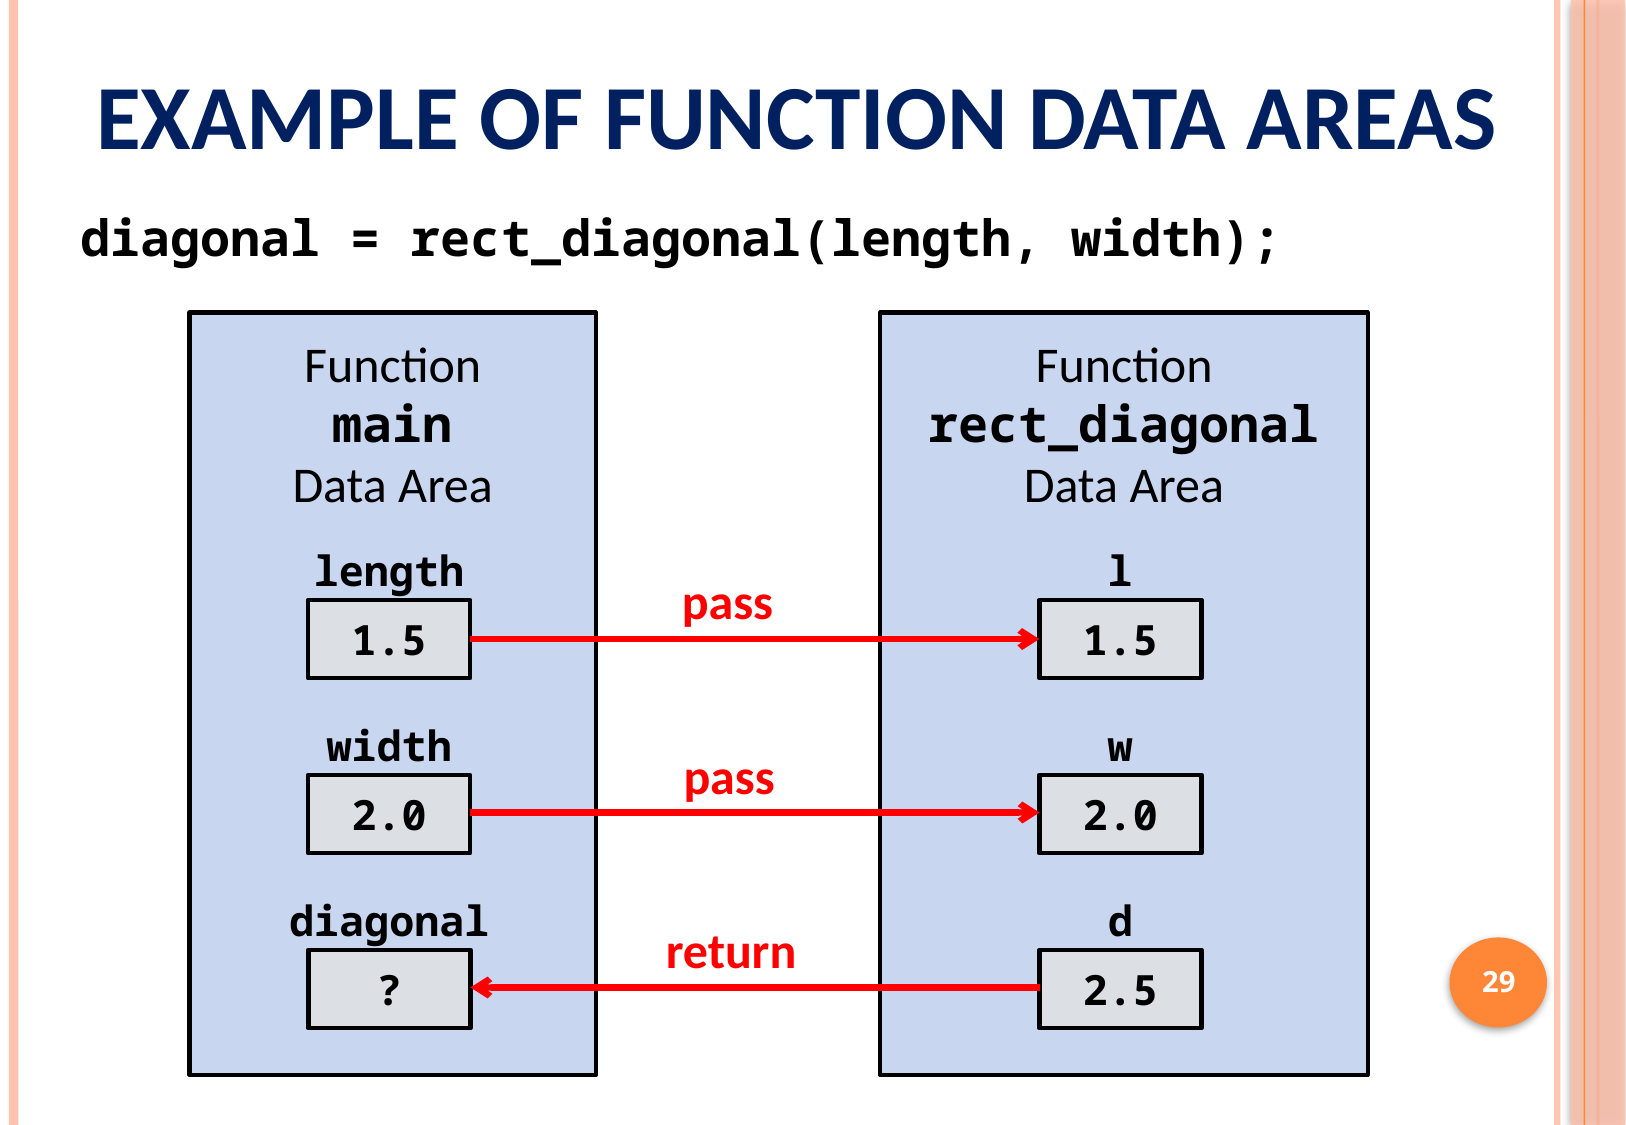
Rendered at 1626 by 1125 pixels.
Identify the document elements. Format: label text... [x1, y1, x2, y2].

title Example of Function Data Areas [81, 45, 1544, 175]
text_box diagonal = rect_diagonal(length, width); [66, 199, 1296, 274]
slide_number 29 [1444, 940, 1553, 1027]
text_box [188, 311, 1369, 1076]
